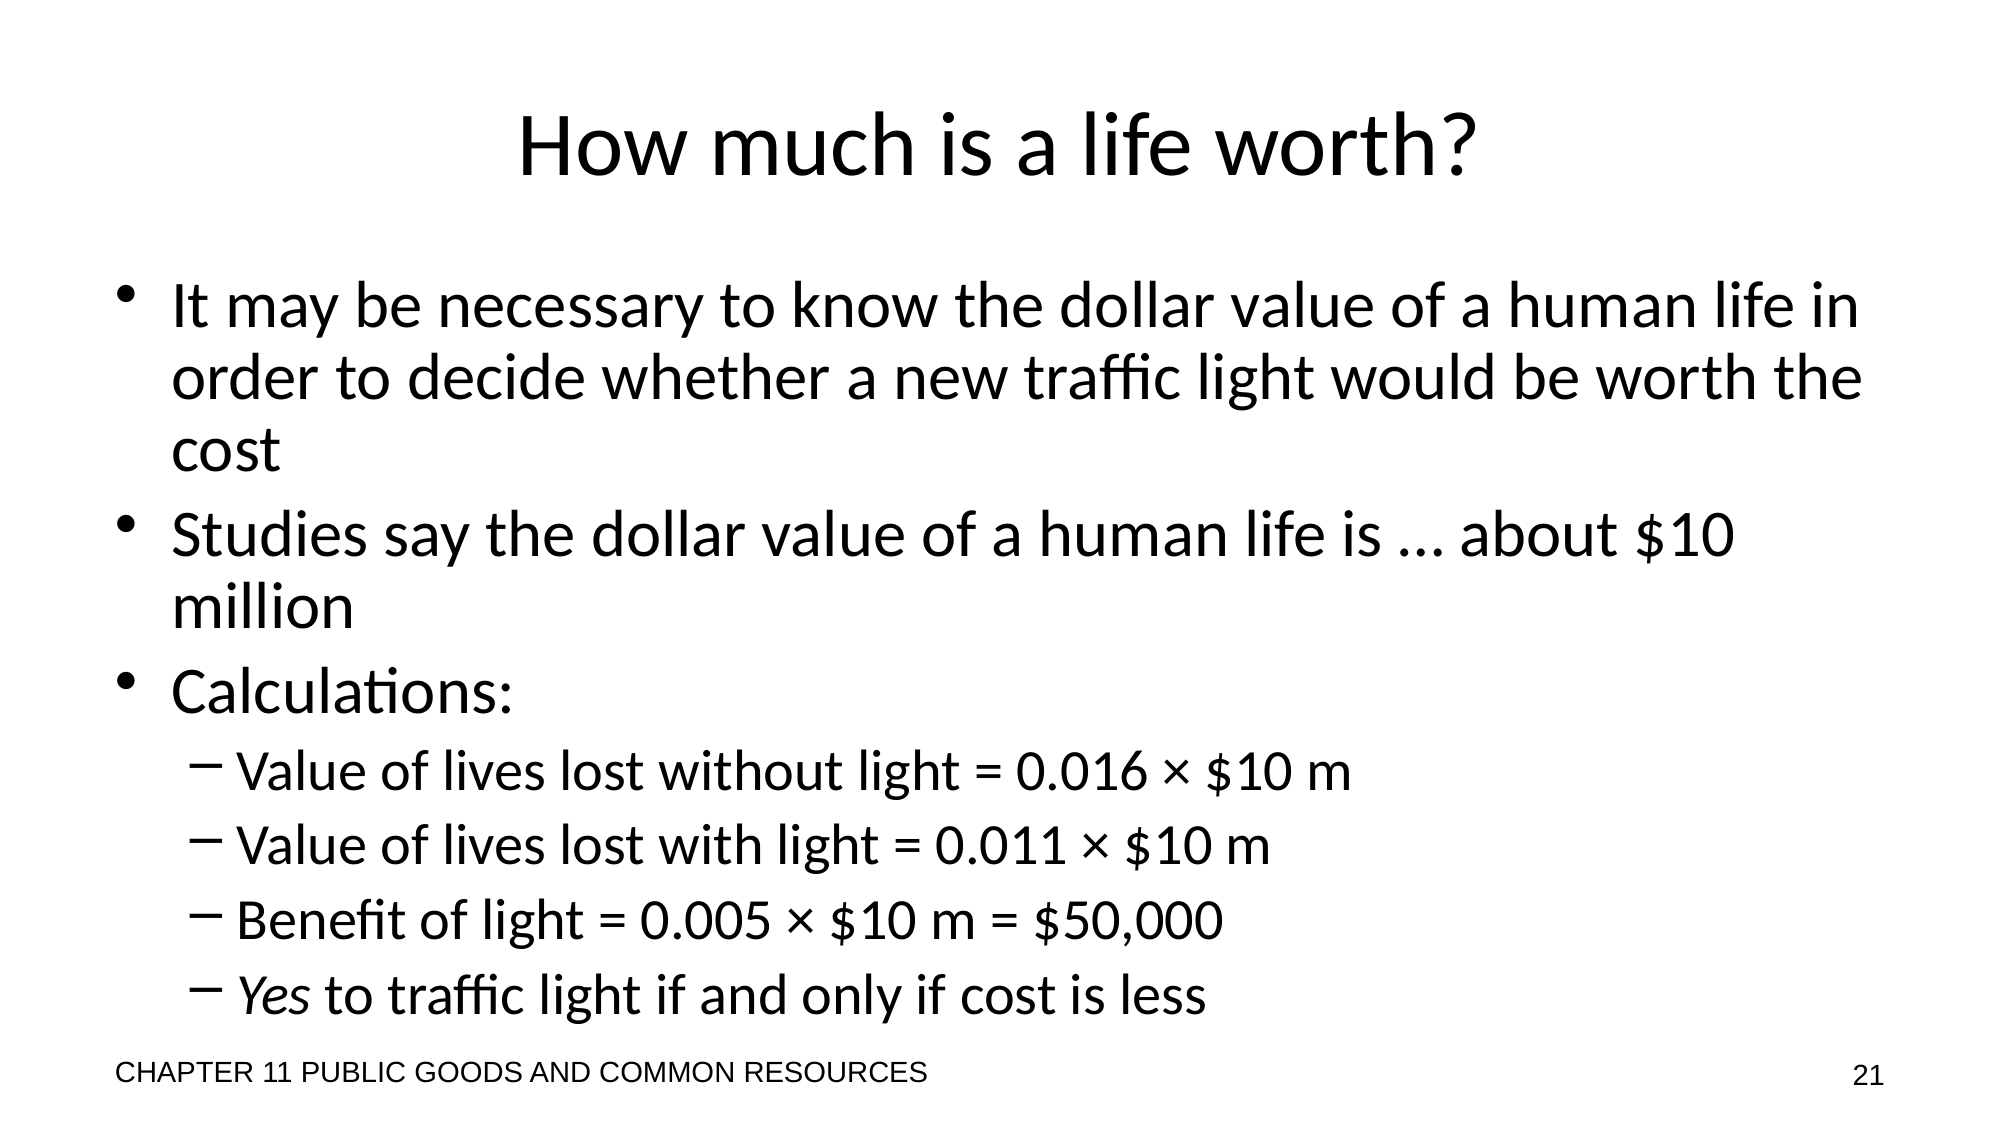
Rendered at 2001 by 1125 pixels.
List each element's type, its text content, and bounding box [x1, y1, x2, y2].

footer CHAPTER 11 PUBLIC GOODS AND COMMON RESOURCES [99, 1045, 1255, 1103]
title How much is a life worth? [99, 45, 1900, 233]
list It may be necessary to know the dollar value of a human life in order to decide whether a new traffic light would be worth the cost Studies say the dollar value of a human life is … about $10 million Calculations: Value of lives lost without light = 0.016 × $10 m Value of lives lost with light = 0.011 × $10 m Benefit of light = 0.005 × $10 m = $50,000 Yes to traffic light if and only if cost is less [99, 262, 1900, 1005]
slide_number 21 [1720, 1048, 1901, 1103]
